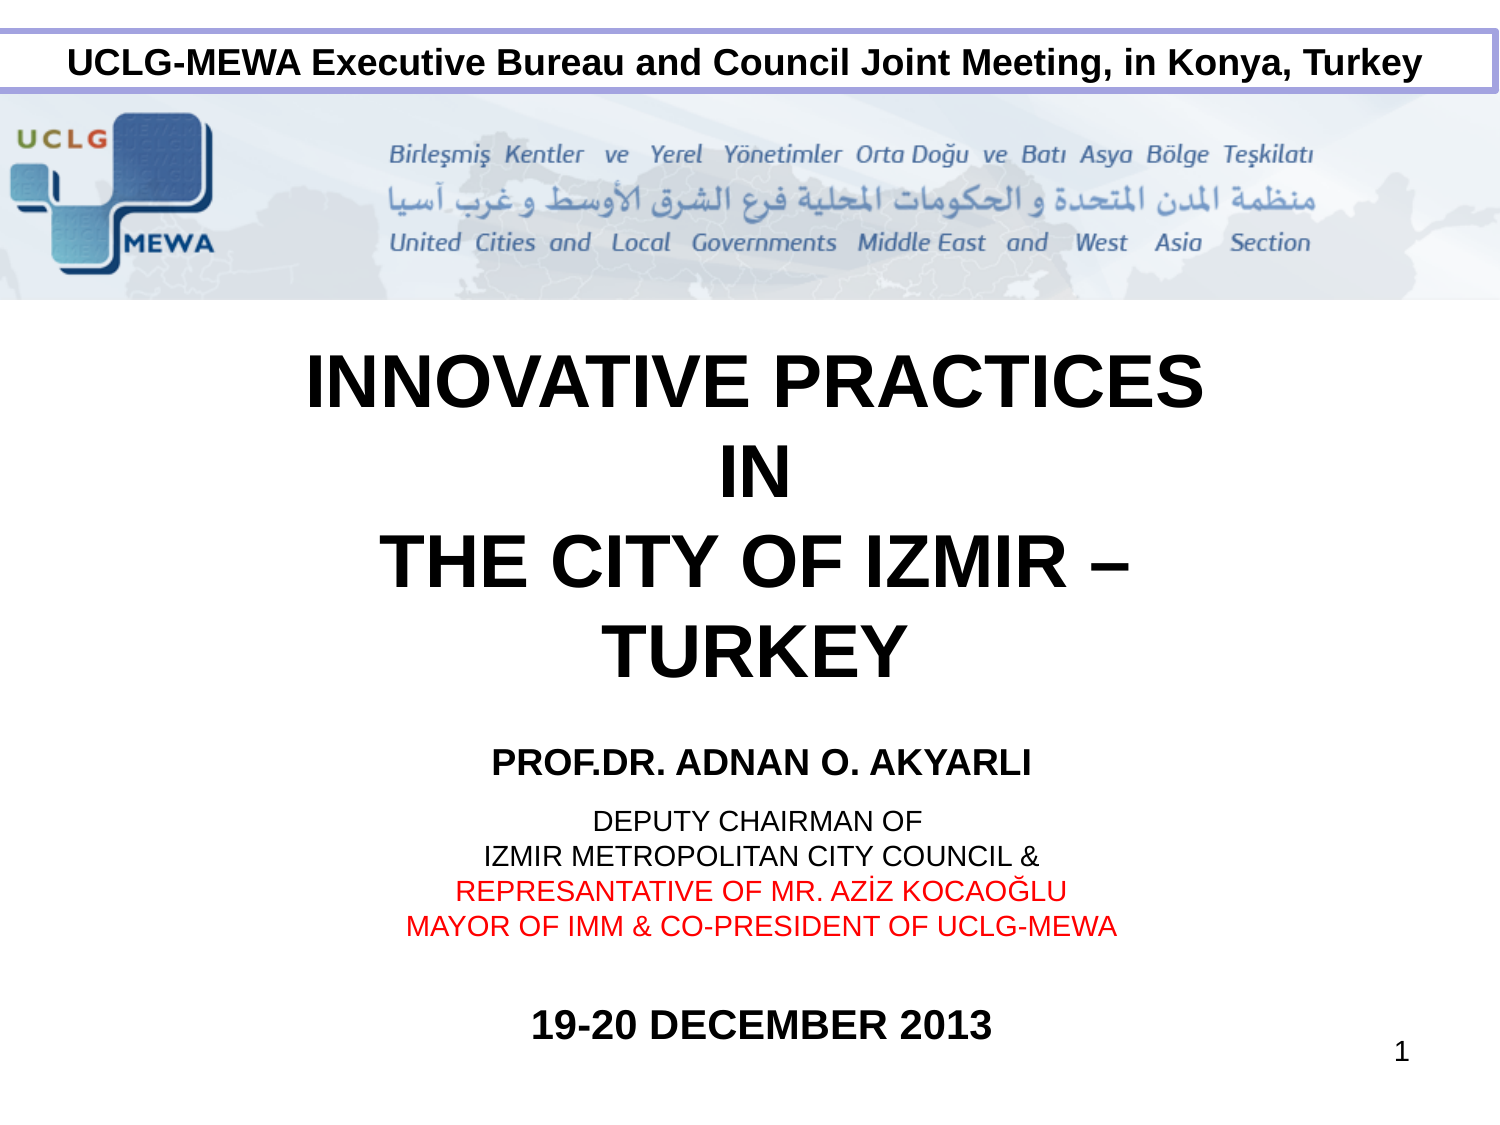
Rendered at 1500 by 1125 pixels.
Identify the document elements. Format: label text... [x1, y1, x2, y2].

picture [0, 89, 1500, 300]
slide_number 1 [1074, 1024, 1425, 1103]
text_box PROF.DR. ADNAN O. AKYARLI DEPUTY CHAIRMAN OF IZMIR METROPOLITAN CITY COUNCIL & REPRESANTATIVE OF MR. AZİZ KOCAOĞLU MAYOR OF IMM & CO-PRESIDENT OF UCLG-MEWA 19-20 DECEMBER 2013 [360, 730, 1164, 1055]
text_box UCLG-MEWA Executive Bureau and Council Joint Meeting, in Konya, Turkey [0, 30, 1496, 88]
text_box INNOVATIVE PRACTICES IN THE CITY OF IZMIR – TURKEY [265, 325, 1247, 701]
